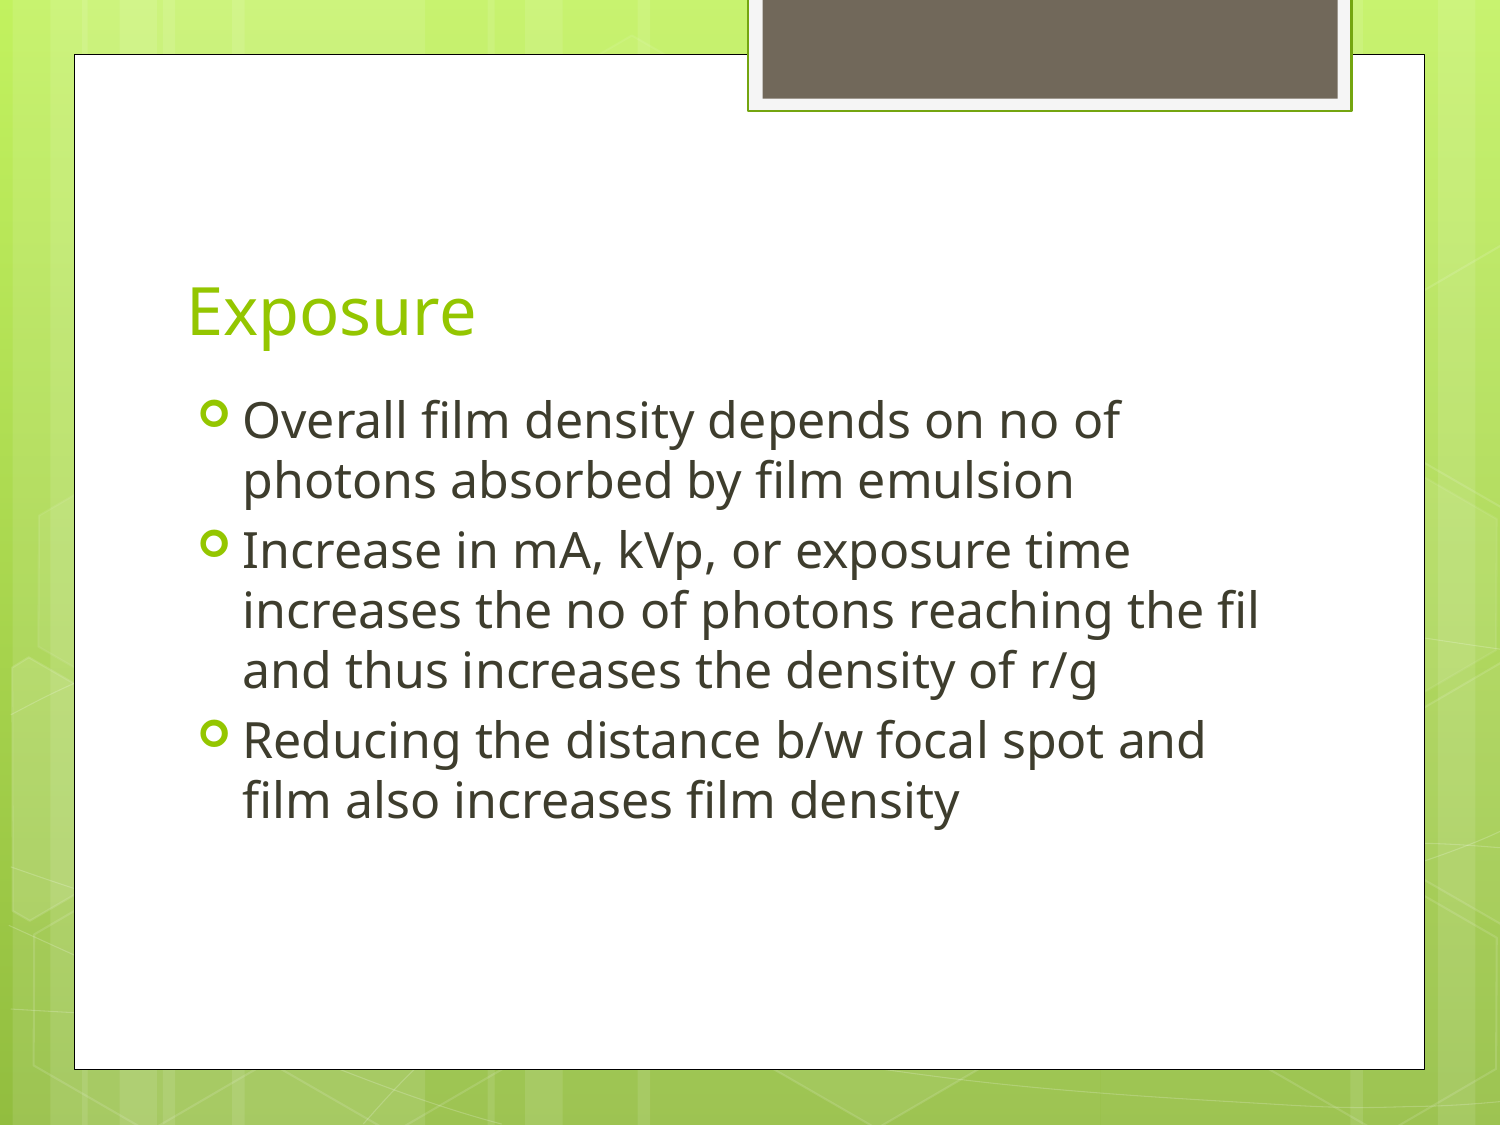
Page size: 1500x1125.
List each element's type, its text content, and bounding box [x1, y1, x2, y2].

list Overall film density depends on no of photons absorbed by film emulsion Increase in mA, kVp, or exposure time increases the no of photons reaching the fil and thus increases the density of r/g Reducing the distance b/w focal spot and film also increases film density [171, 381, 1283, 957]
title Exposure [171, 168, 1324, 357]
